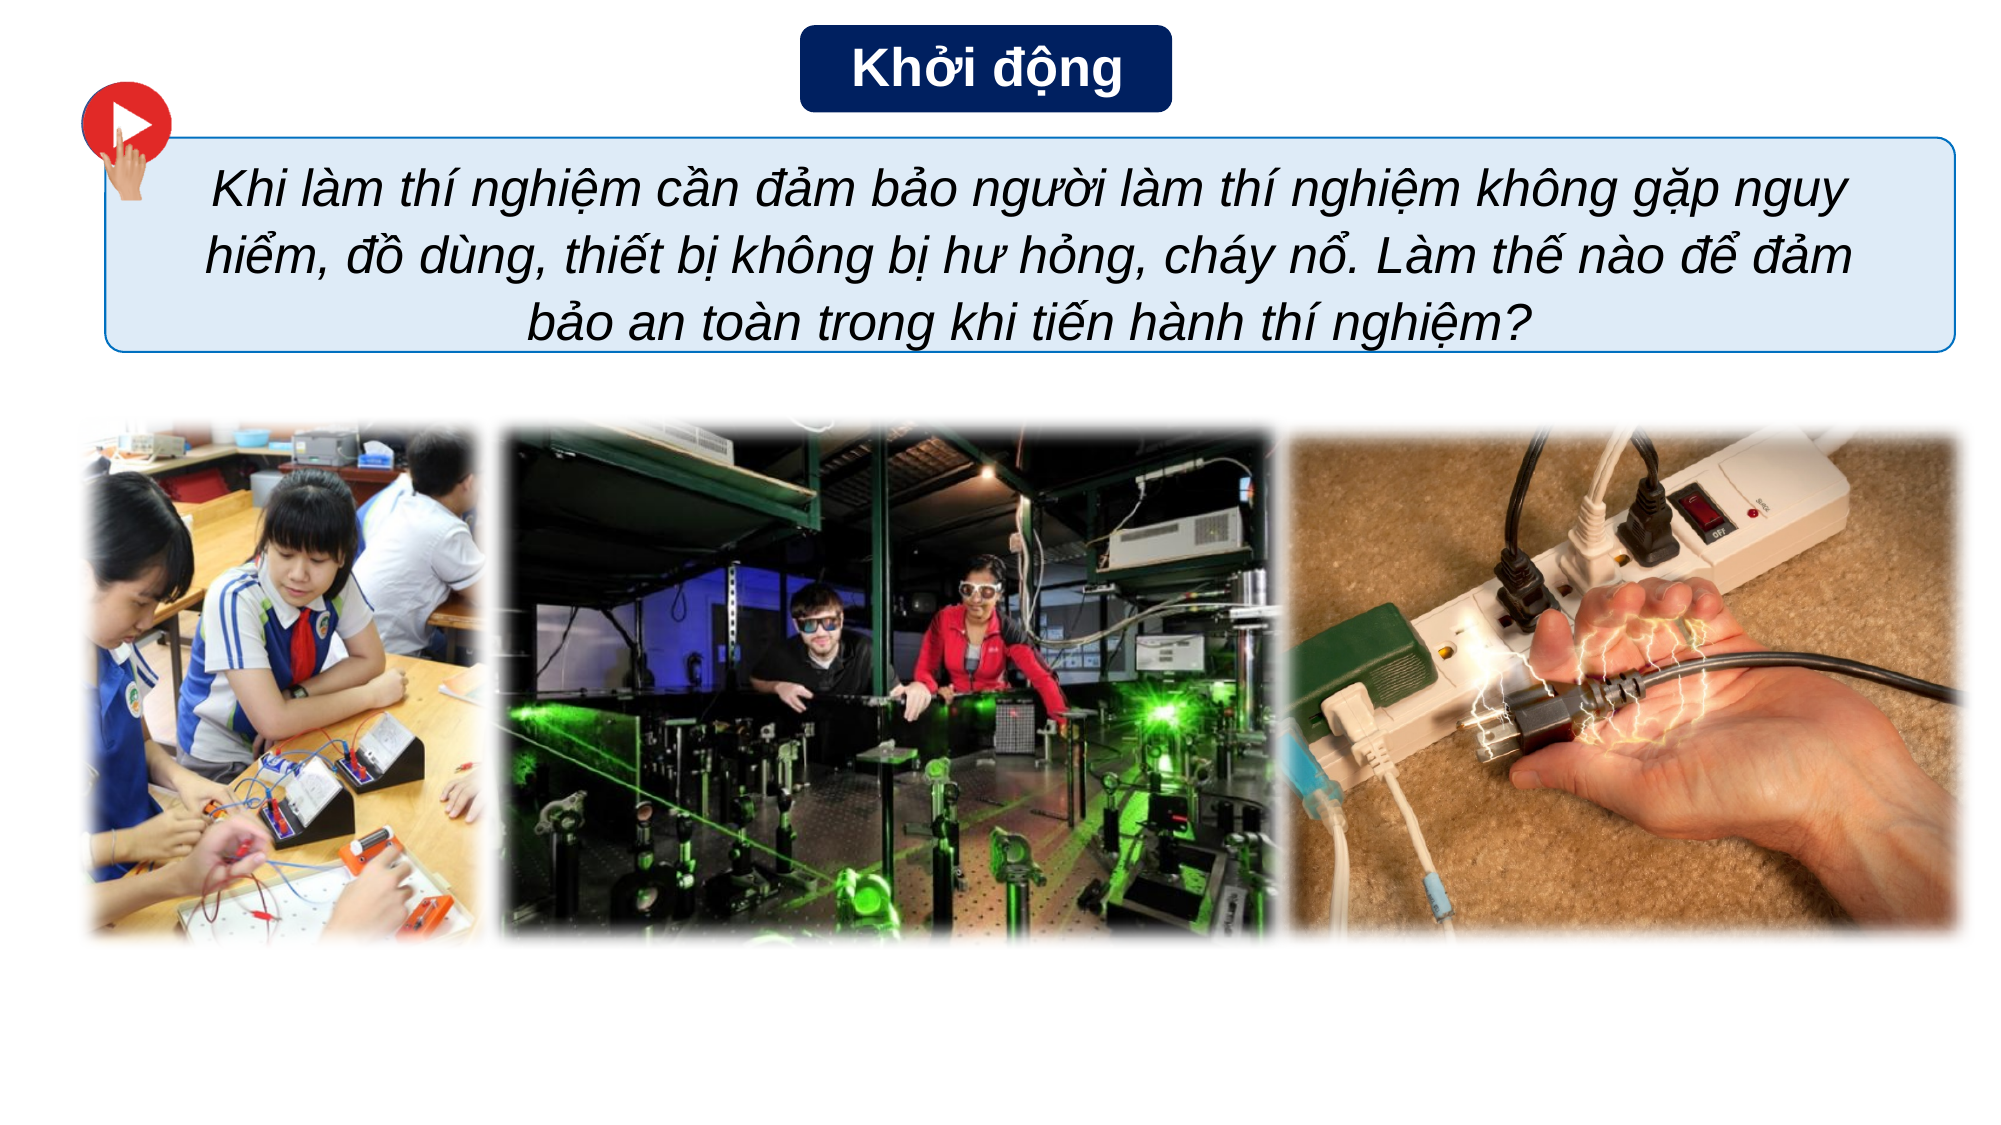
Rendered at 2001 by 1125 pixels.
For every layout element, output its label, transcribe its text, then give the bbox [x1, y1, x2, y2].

picture [76, 414, 1976, 950]
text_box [80, 79, 175, 200]
text_box [104, 200, 154, 353]
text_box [799, 25, 1173, 113]
text_box Khi làm thí nghiệm cần đảm bảo người làm thí nghiệm không gặp nguy hiểm, đồ dùng, thiết bị không bị hư hỏng, cháy nổ. Làm thế nào để đảm bảo an toàn trong khi tiến hành thí nghiệm? [154, 142, 1906, 358]
text_box [175, 136, 1956, 353]
